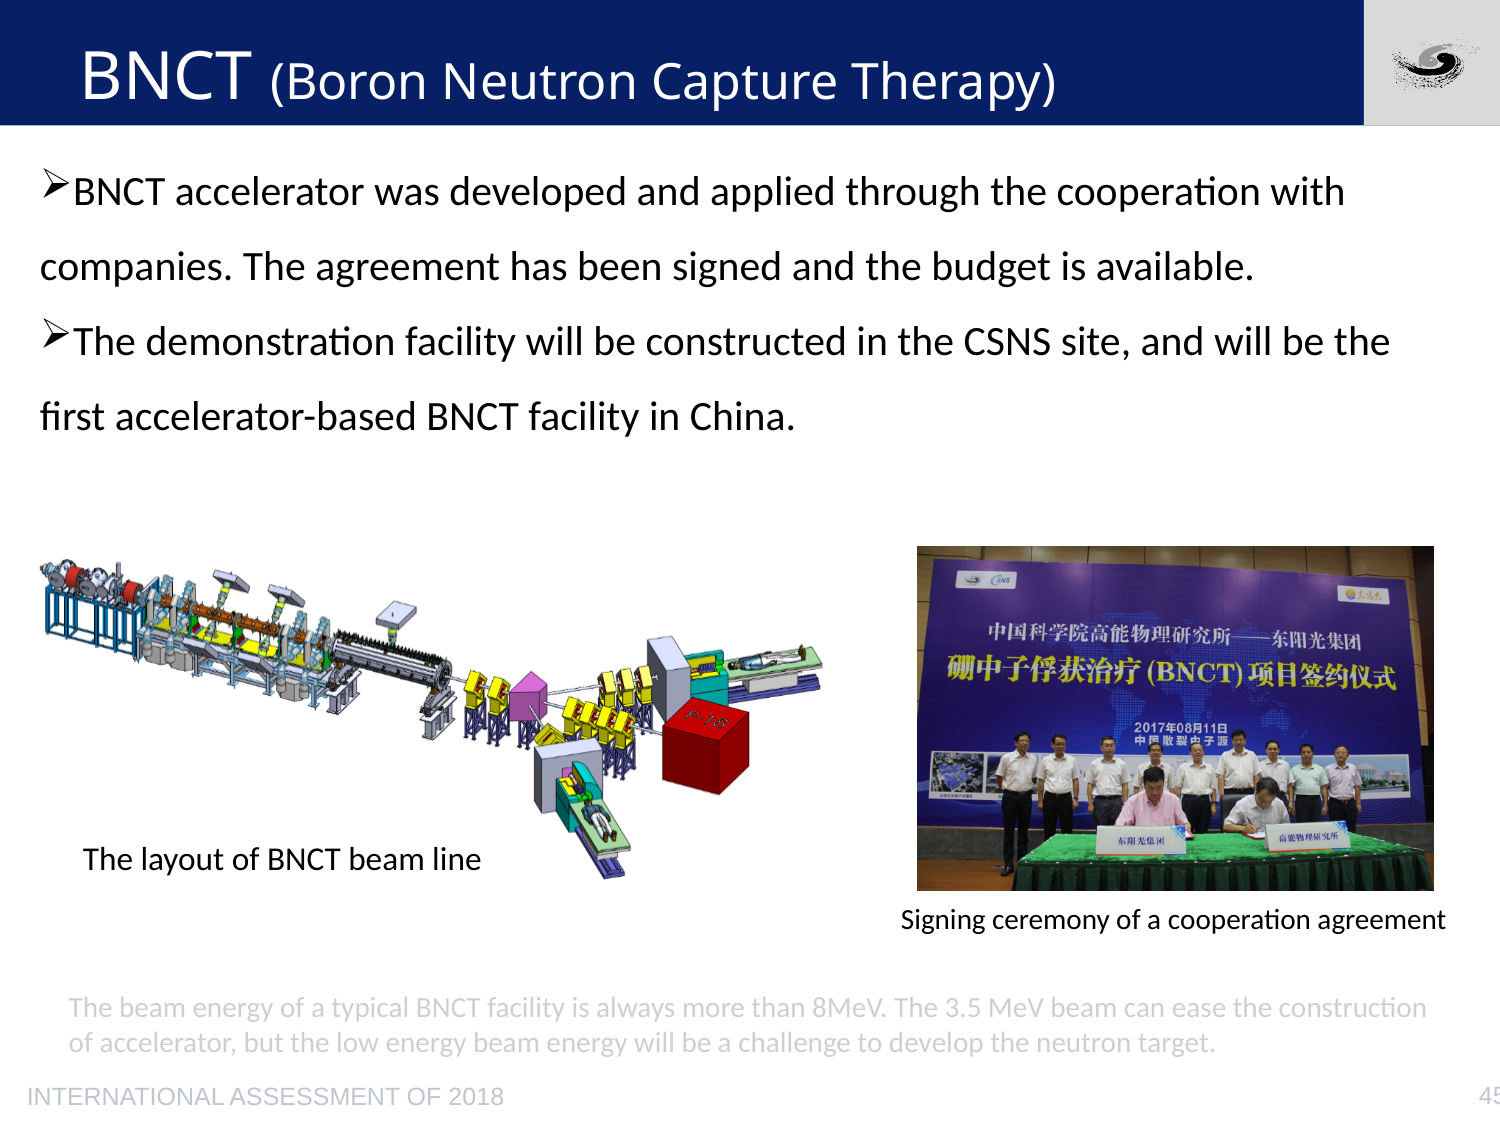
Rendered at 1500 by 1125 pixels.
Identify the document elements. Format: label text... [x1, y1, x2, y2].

text_box BNCT accelerator was developed and applied through the cooperation with companies. The agreement has been signed and the budget is available. The demonstration facility will be constructed in the CSNS site, and will be the first accelerator-based BNCT facility in China. [25, 131, 1479, 446]
title BNCT (Boron Neutron Capture Therapy) [64, 29, 1354, 126]
text_box Signing ceremony of a cooperation agreement [875, 893, 1479, 943]
picture [25, 526, 832, 894]
picture [1390, 31, 1481, 91]
picture [916, 546, 1434, 891]
text_box The beam energy of a typical BNCT facility is always more than 8MeV. The 3.5 MeV beam can ease the construction of accelerator, but the low energy beam energy will be a challenge to develop the neutron target. [53, 981, 1451, 1066]
